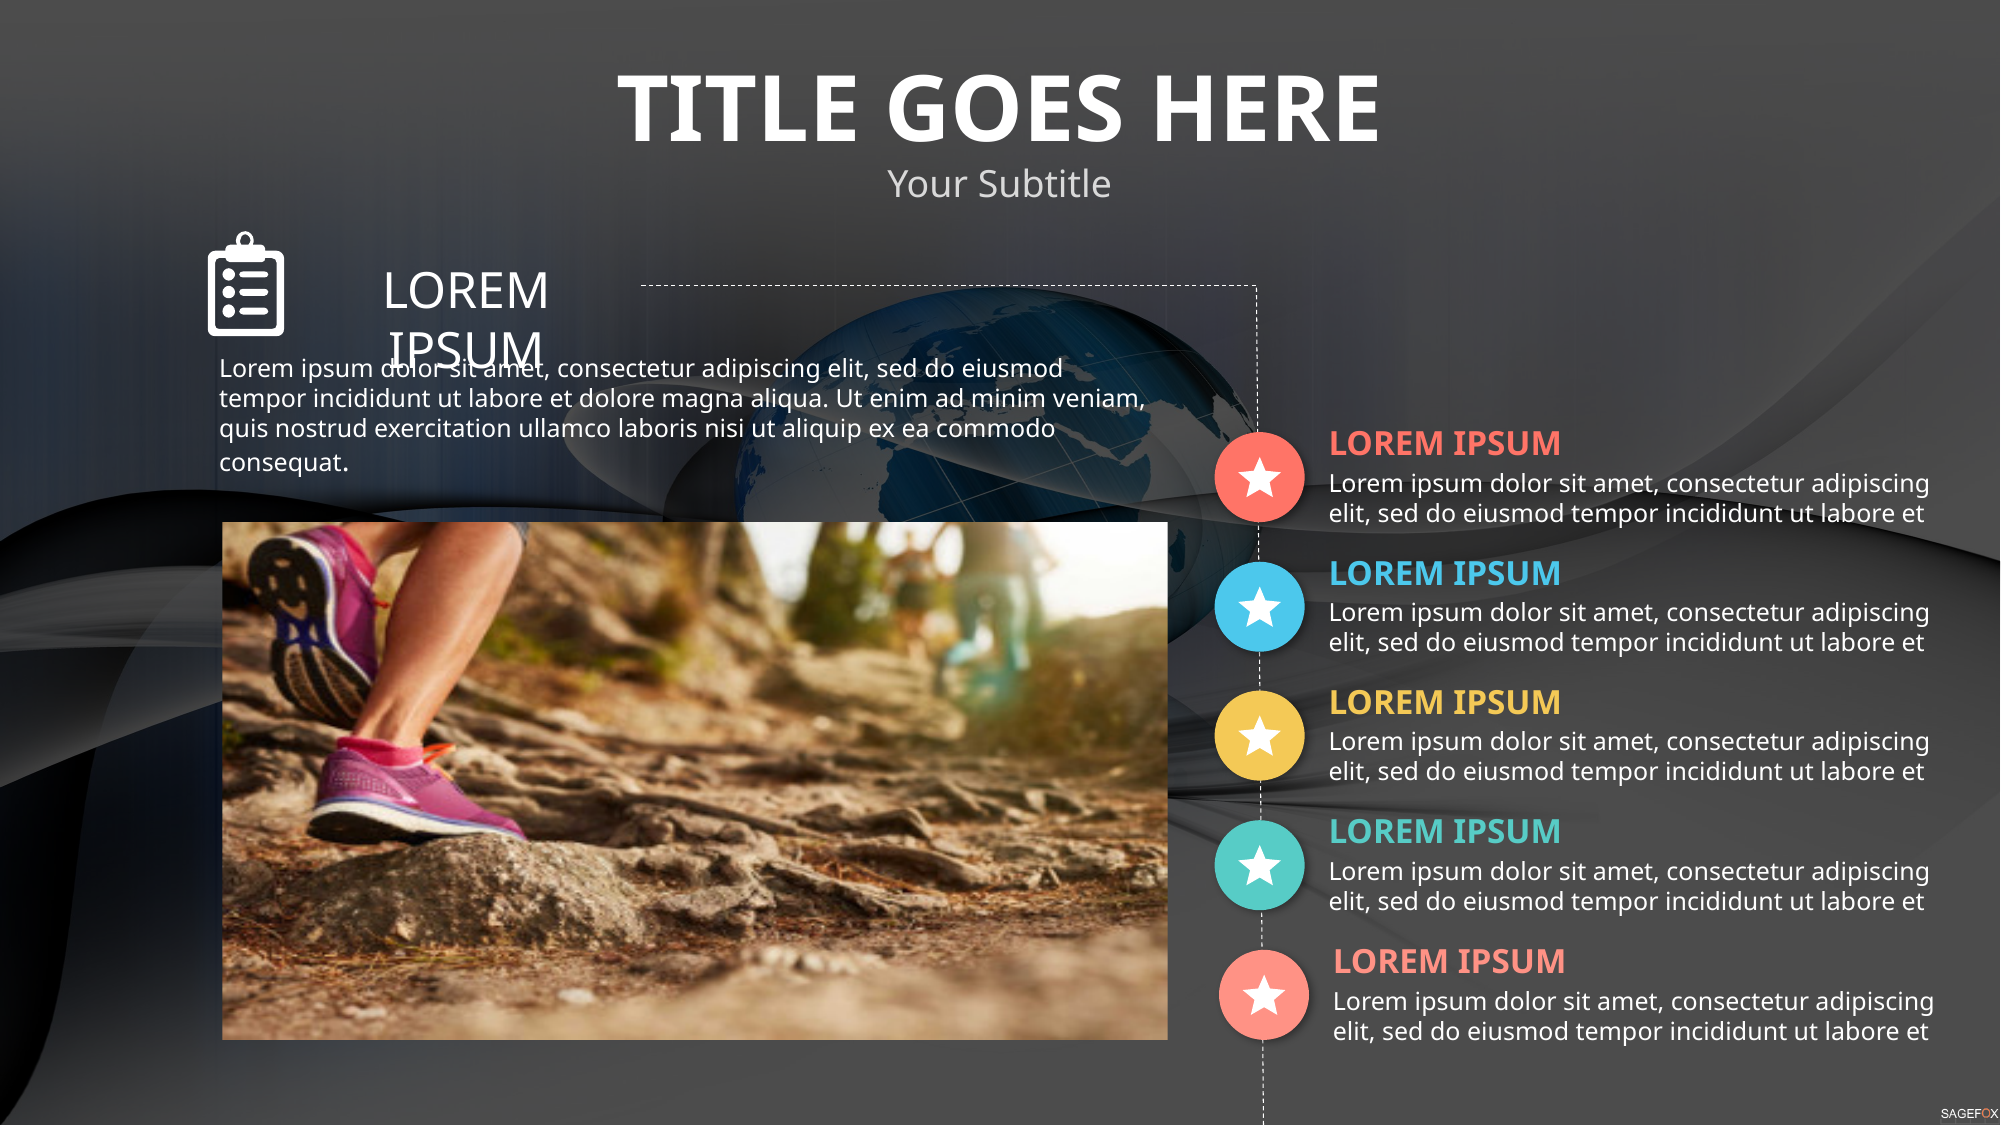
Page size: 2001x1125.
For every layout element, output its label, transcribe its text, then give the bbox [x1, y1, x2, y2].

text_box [1256, 652, 1264, 690]
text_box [207, 231, 285, 337]
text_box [1256, 781, 1264, 820]
text_box LOREM IPSUM Lorem ipsum dolor sit amet, consectetur adipiscing elit, sed do eiusmod tempor incididunt ut labore et [1318, 675, 1953, 791]
picture [0, 0, 2001, 1125]
text_box LOREM IPSUM Lorem ipsum dolor sit amet, consectetur adipiscing elit, sed do eiusmod tempor incididunt ut labore et [1322, 935, 1958, 1050]
text_box [221, 521, 1169, 1041]
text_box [1256, 911, 1264, 949]
text_box LOREM IPSUM Lorem ipsum dolor sit amet, consectetur adipiscing elit, sed do eiusmod tempor incididunt ut labore et [1318, 546, 1953, 662]
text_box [1214, 820, 1305, 911]
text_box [1214, 690, 1305, 781]
text_box Lorem ipsum dolor sit amet, consectetur adipiscing elit, sed do eiusmod tempor incididunt ut labore et dolore magna aliqua. Ut enim ad minim veniam, quis nostrud exercitation ullamco laboris nisi ut aliquip ex ea commodo consequat. [204, 344, 1168, 485]
text_box LOREM IPSUM Lorem ipsum dolor sit amet, consectetur adipiscing elit, sed do eiusmod tempor incididunt ut labore et [1318, 805, 1953, 921]
text_box LOREM IPSUM Lorem ipsum dolor sit amet, consectetur adipiscing elit, sed do eiusmod tempor incididunt ut labore et [1318, 417, 1953, 533]
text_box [1214, 561, 1305, 652]
text_box LOREM IPSUM [292, 250, 642, 344]
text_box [1256, 523, 1264, 561]
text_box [1256, 1040, 1264, 1125]
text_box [1218, 949, 1309, 1040]
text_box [1214, 432, 1305, 523]
text_box TITLE GOES HERE Your Subtitle [548, 42, 1452, 212]
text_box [1256, 287, 1264, 432]
